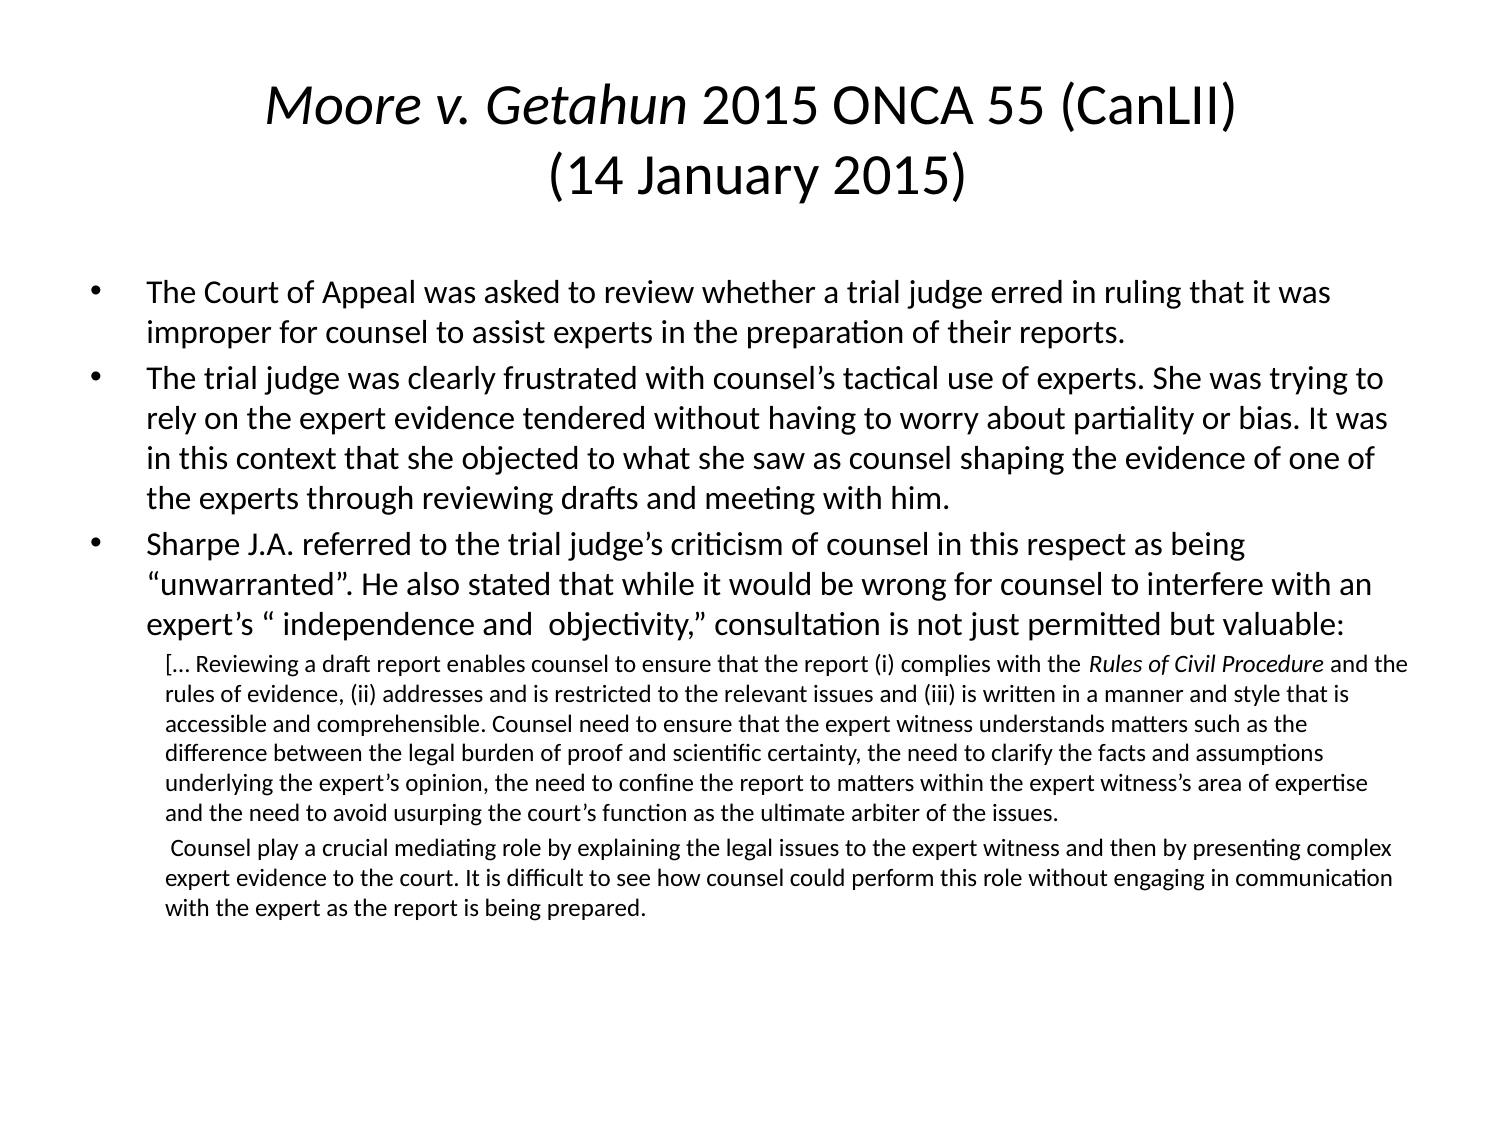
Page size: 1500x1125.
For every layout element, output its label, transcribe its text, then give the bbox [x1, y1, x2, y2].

title Moore v. Getahun 2015 ONCA 55 (CanLII) (14 January 2015) [76, 42, 1427, 231]
list The Court of Appeal was asked to review whether a trial judge erred in ruling that it was improper for counsel to assist experts in the preparation of their reports. The trial judge was clearly frustrated with counsel’s tactical use of experts. She was trying to rely on the expert evidence tendered without having to worry about partiality or bias. It was in this context that she objected to what she saw as counsel shaping the evidence of one of the experts through reviewing drafts and meeting with him. Sharpe J.A. referred to the trial judge’s criticism of counsel in this respect as being “unwarranted”. He also stated that while it would be wrong for counsel to interfere with an expert’s “ independence and objectivity,” consultation is not just permitted but valuable: [… Reviewing a draft report enables counsel to ensure that the report (i) complies with the Rules of Civil Procedure and the rules of evidence, (ii) addresses and is restricted to the relevant issues and (iii) is written in a manner and style that is accessible and comprehensible. Counsel need to ensure that the expert witness understands matters such as the difference between the legal burden of proof and scientific certainty, the need to clarify the facts and assumptions underlying the expert’s opinion, the need to confine the report to matters within the expert witness’s area of expertise and the need to avoid usurping the court’s function as the ultimate arbiter of the issues. Counsel play a crucial mediating role by explaining the legal issues to the expert witness and then by presenting complex expert evidence to the court. It is difficult to see how counsel could perform this role without engaging in communication with the expert as the report is being prepared. [75, 262, 1425, 1005]
